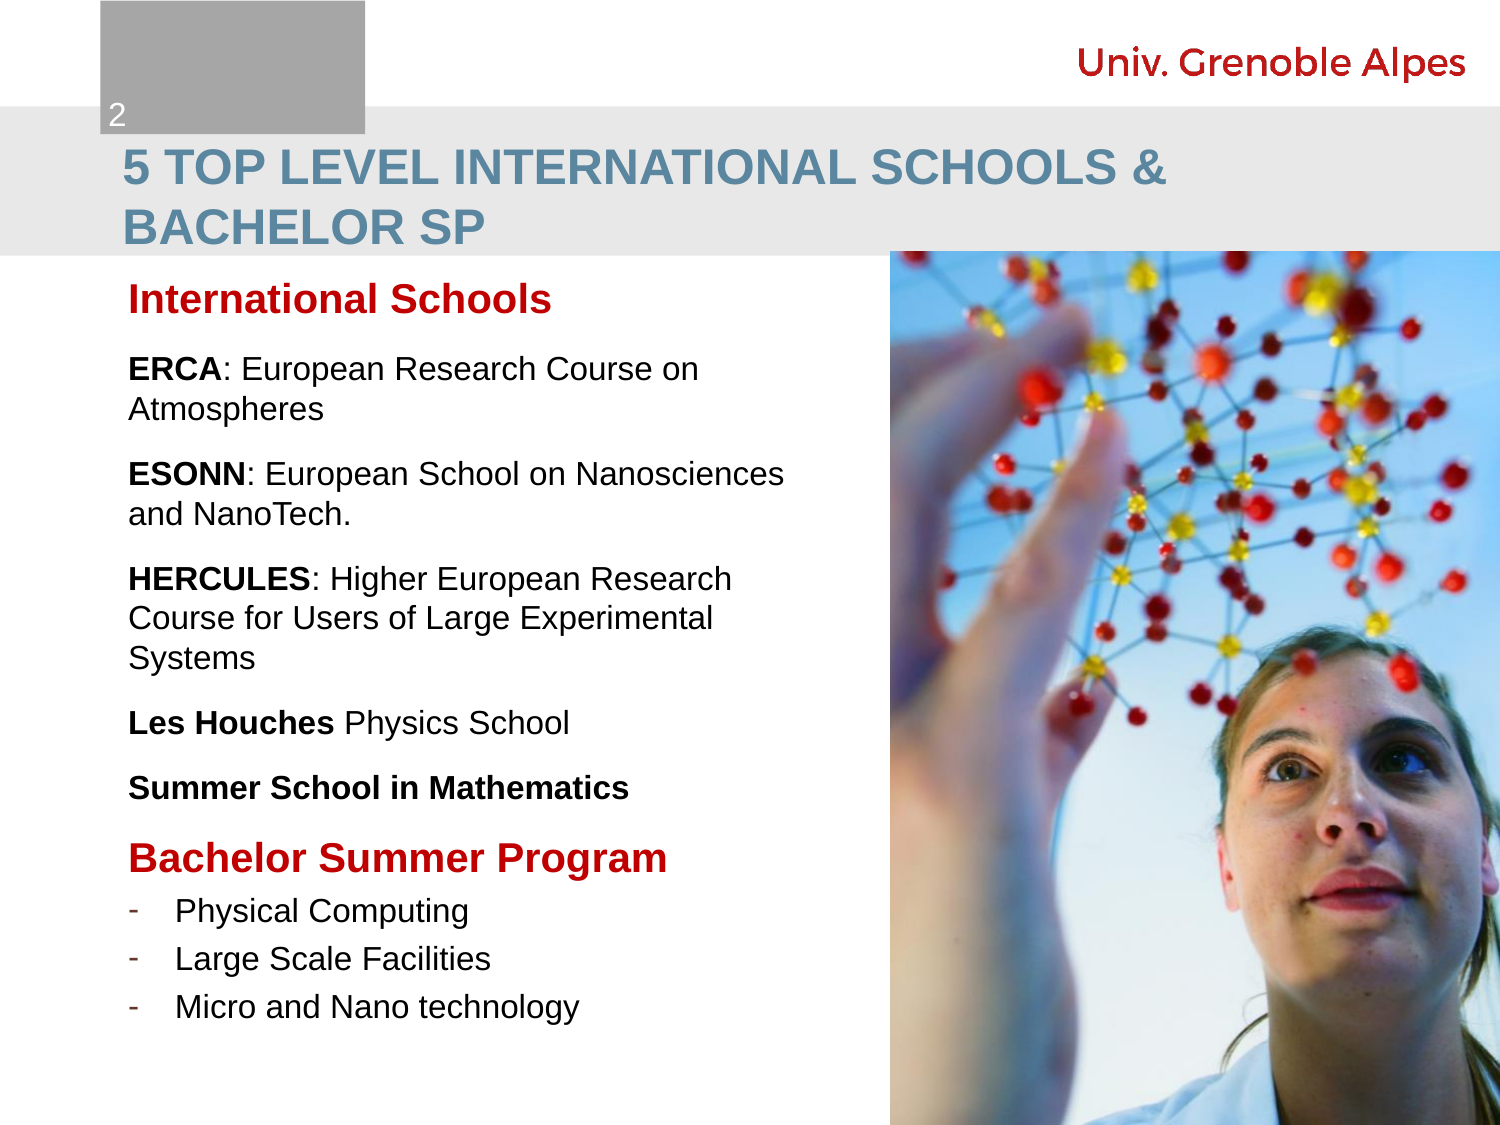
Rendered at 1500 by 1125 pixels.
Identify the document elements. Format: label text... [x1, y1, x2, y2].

text_box International Schools ERCA: European Research Course on Atmospheres ESONN: European School on Nanosciences and NanoTech. HERCULES: Higher European Research Course for Users of Large Experimental Systems Les Houches Physics School Summer School in Mathematics Bachelor Summer Program Physical Computing Large Scale Facilities Micro and Nano technology [98, 264, 859, 1125]
picture [889, 251, 1500, 1125]
title 5 top level International schools & Bachelor SP [92, 126, 1230, 237]
picture [1079, 46, 1465, 83]
text_box 2 [93, 86, 142, 141]
